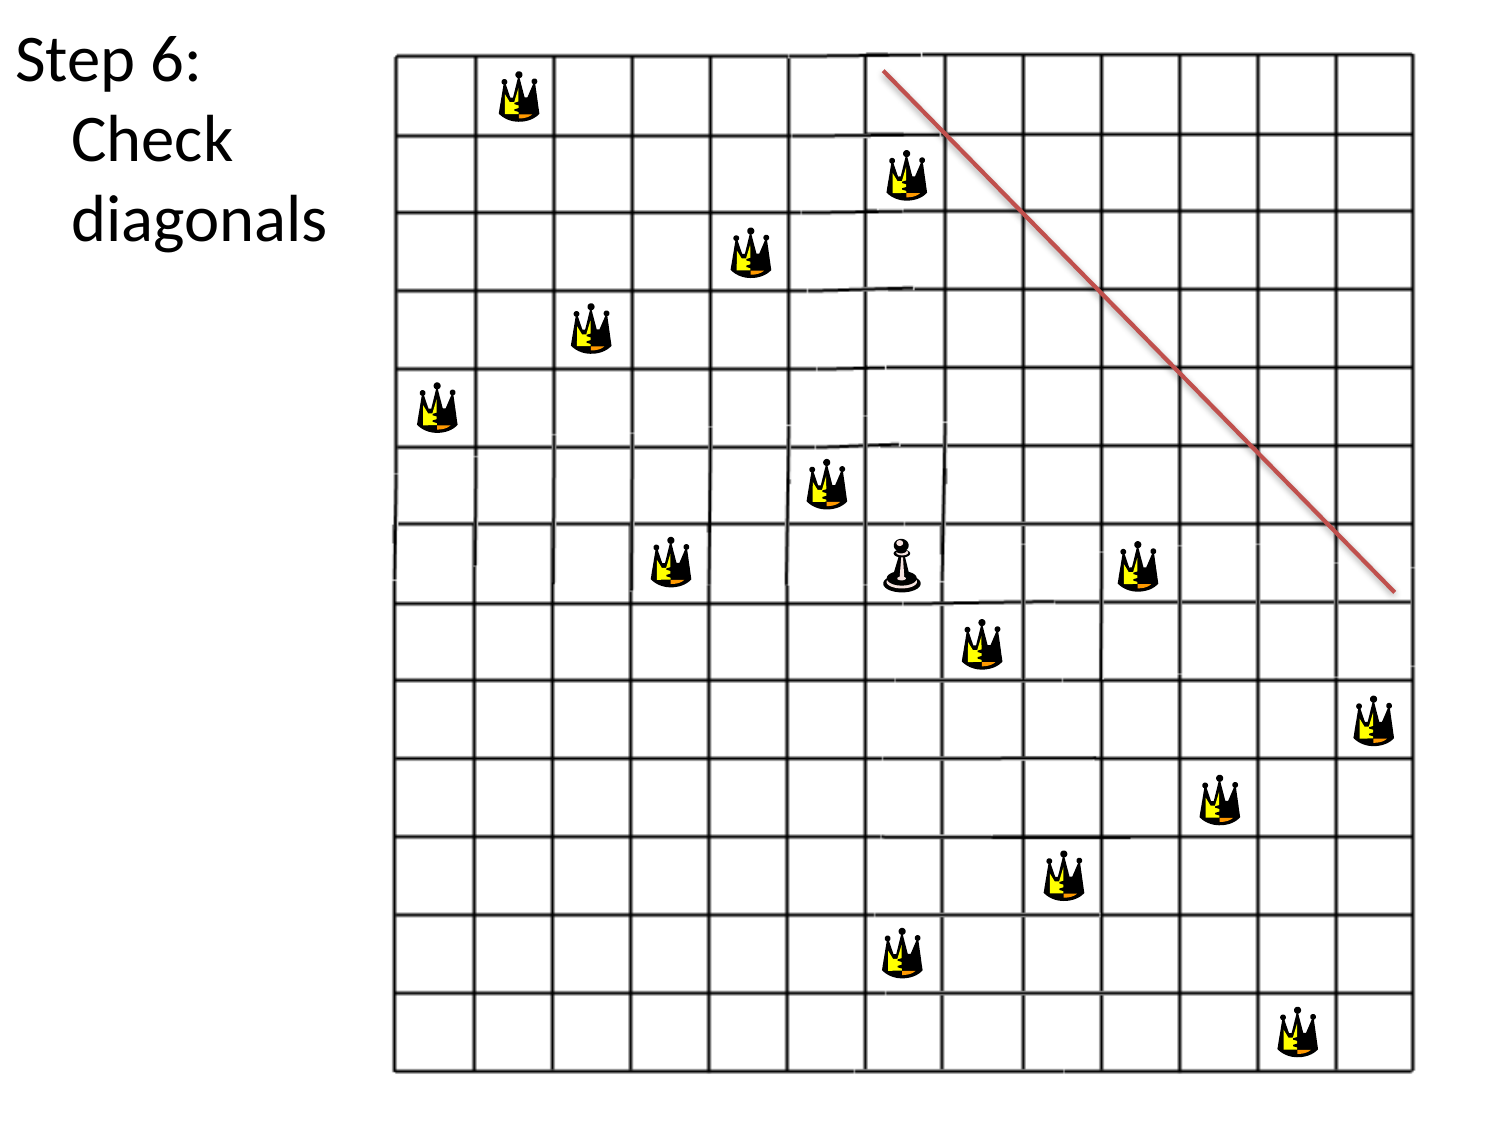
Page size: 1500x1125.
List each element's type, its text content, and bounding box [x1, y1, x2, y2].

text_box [883, 70, 1395, 593]
list Step 6: Check diagonals [0, 7, 367, 390]
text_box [358, 15, 1453, 1110]
